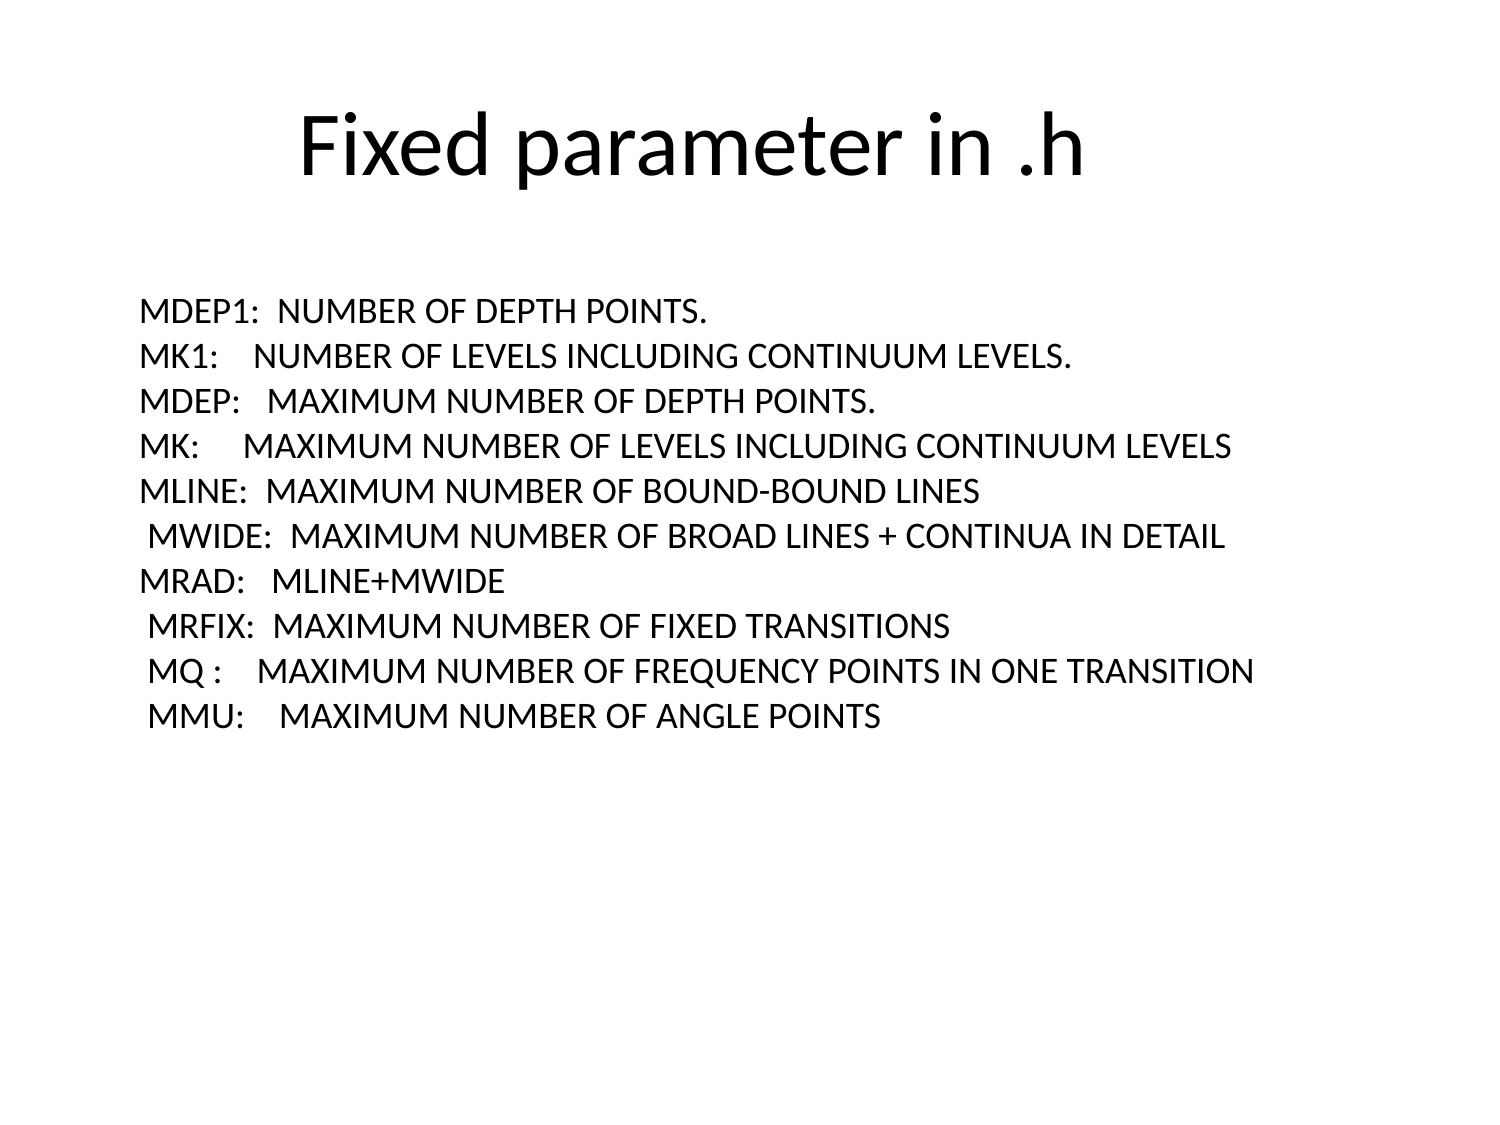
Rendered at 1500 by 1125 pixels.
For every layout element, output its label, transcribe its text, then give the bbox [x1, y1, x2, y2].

text_box MDEP1: NUMBER OF DEPTH POINTS. MK1: NUMBER OF LEVELS INCLUDING CONTINUUM LEVELS. MDEP: MAXIMUM NUMBER OF DEPTH POINTS. MK: MAXIMUM NUMBER OF LEVELS INCLUDING CONTINUUM LEVELS MLINE: MAXIMUM NUMBER OF BOUND-BOUND LINES MWIDE: MAXIMUM NUMBER OF BROAD LINES + CONTINUA IN DETAIL MRAD: MLINE+MWIDE MRFIX: MAXIMUM NUMBER OF FIXED TRANSITIONS MQ : MAXIMUM NUMBER OF FREQUENCY POINTS IN ONE TRANSITION MMU: MAXIMUM NUMBER OF ANGLE POINTS [123, 278, 1294, 789]
title Fixed parameter in .h [75, 45, 1425, 233]
